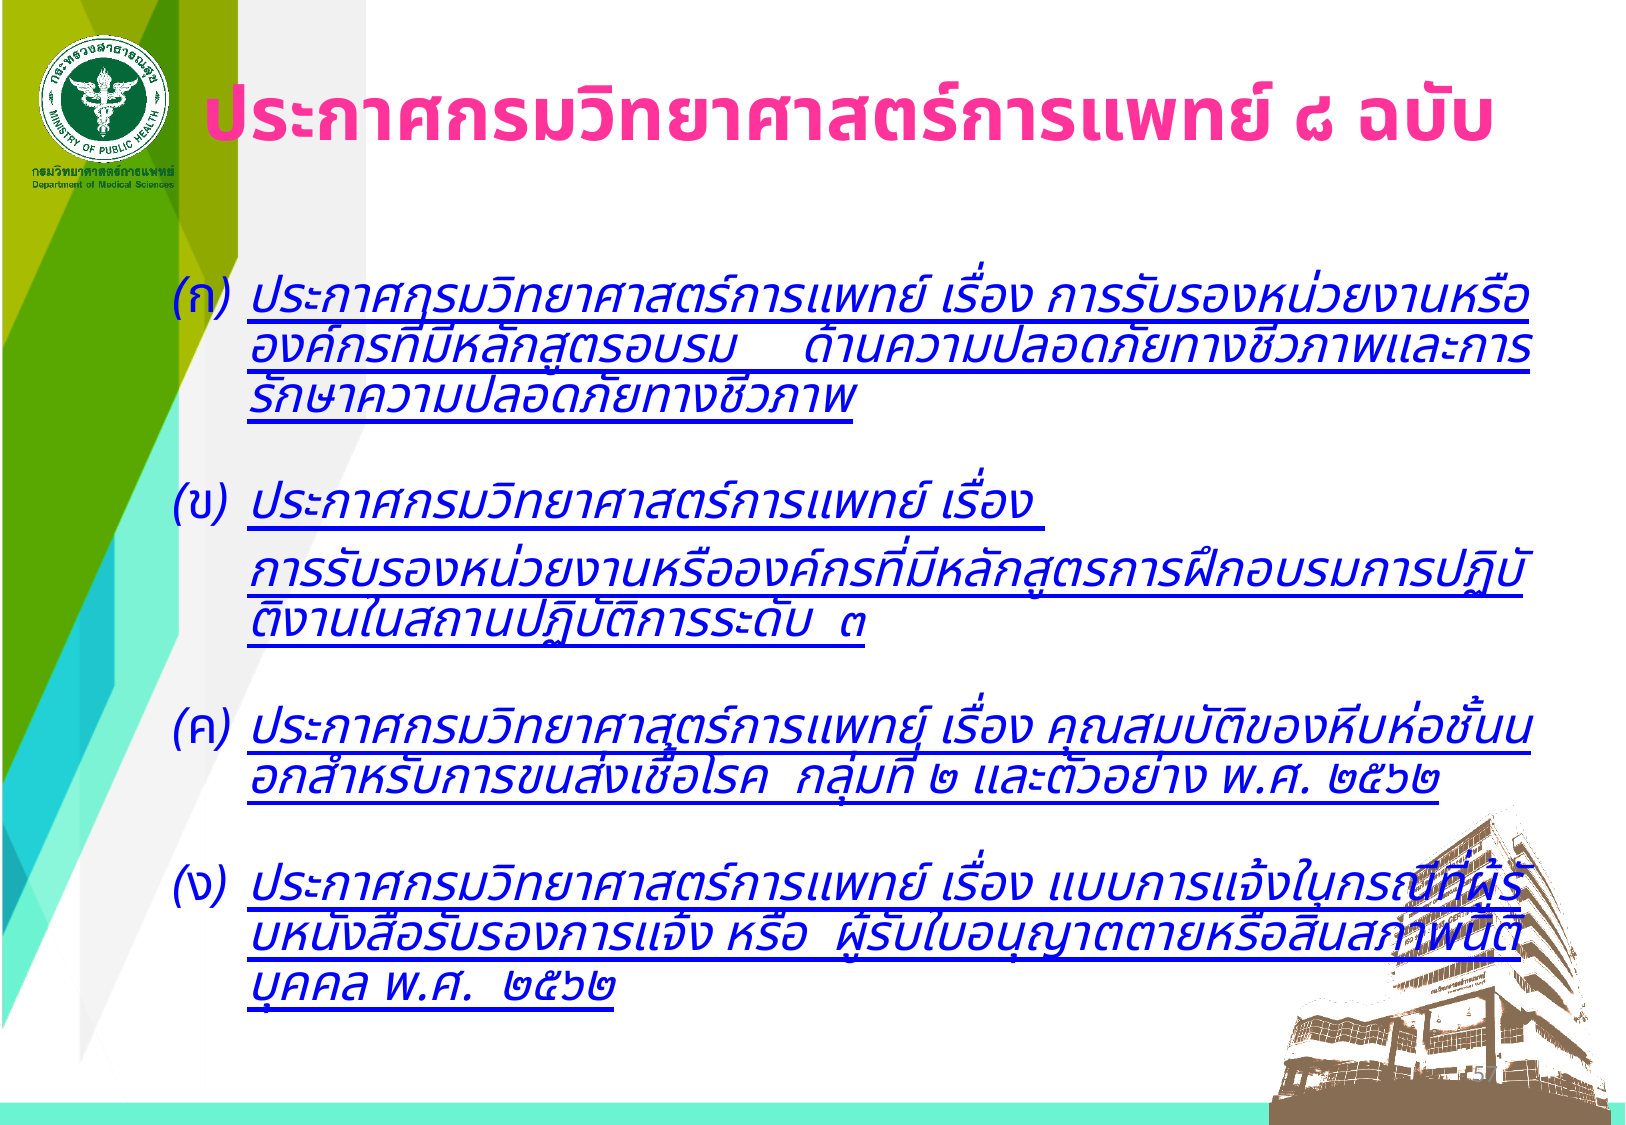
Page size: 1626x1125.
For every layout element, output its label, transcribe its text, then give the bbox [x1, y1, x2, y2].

list ประกาศกรมวิทยาศาสตร์การแพทย์ เรื่อง การรับรองหน่วยงานหรือองค์กรที่มีหลักสูตรอบรม ด้านความปลอดภัยทางชีวภาพและการรักษาความปลอดภัยทางชีวภาพ ประกาศกรมวิทยาศาสตร์การแพทย์ เรื่อง การรับรองหน่วยงานหรือองค์กรที่มีหลักสูตรการฝึกอบรมการปฏิบัติงานในสถานปฏิบัติการระดับ ๓ ประกาศกรมวิทยาศาสตร์การแพทย์ เรื่อง คุณสมบัติของหีบห่อชั้นนอกสำหรับการขนส่งเชื้อโรค กลุ่มที่ ๒ และตัวอย่าง พ.ศ. ๒๕๖๒ ประกาศกรมวิทยาศาสตร์การแพทย์ เรื่อง แบบการแจ้งในกรณีที่ผู้รับหนังสือรับรองการแจ้ง หรือ ผู้รับใบอนุญาตตายหรือสิ้นสภาพนิติบุคคล พ.ศ. ๒๕๖๒ [157, 254, 1559, 1014]
title ประกาศกรมวิทยาศาสตร์การแพทย์ ๘ ฉบับ [111, 67, 1514, 206]
picture [0, 0, 366, 1102]
picture [1269, 805, 1611, 1125]
slide_number 57 [1147, 1042, 1514, 1103]
